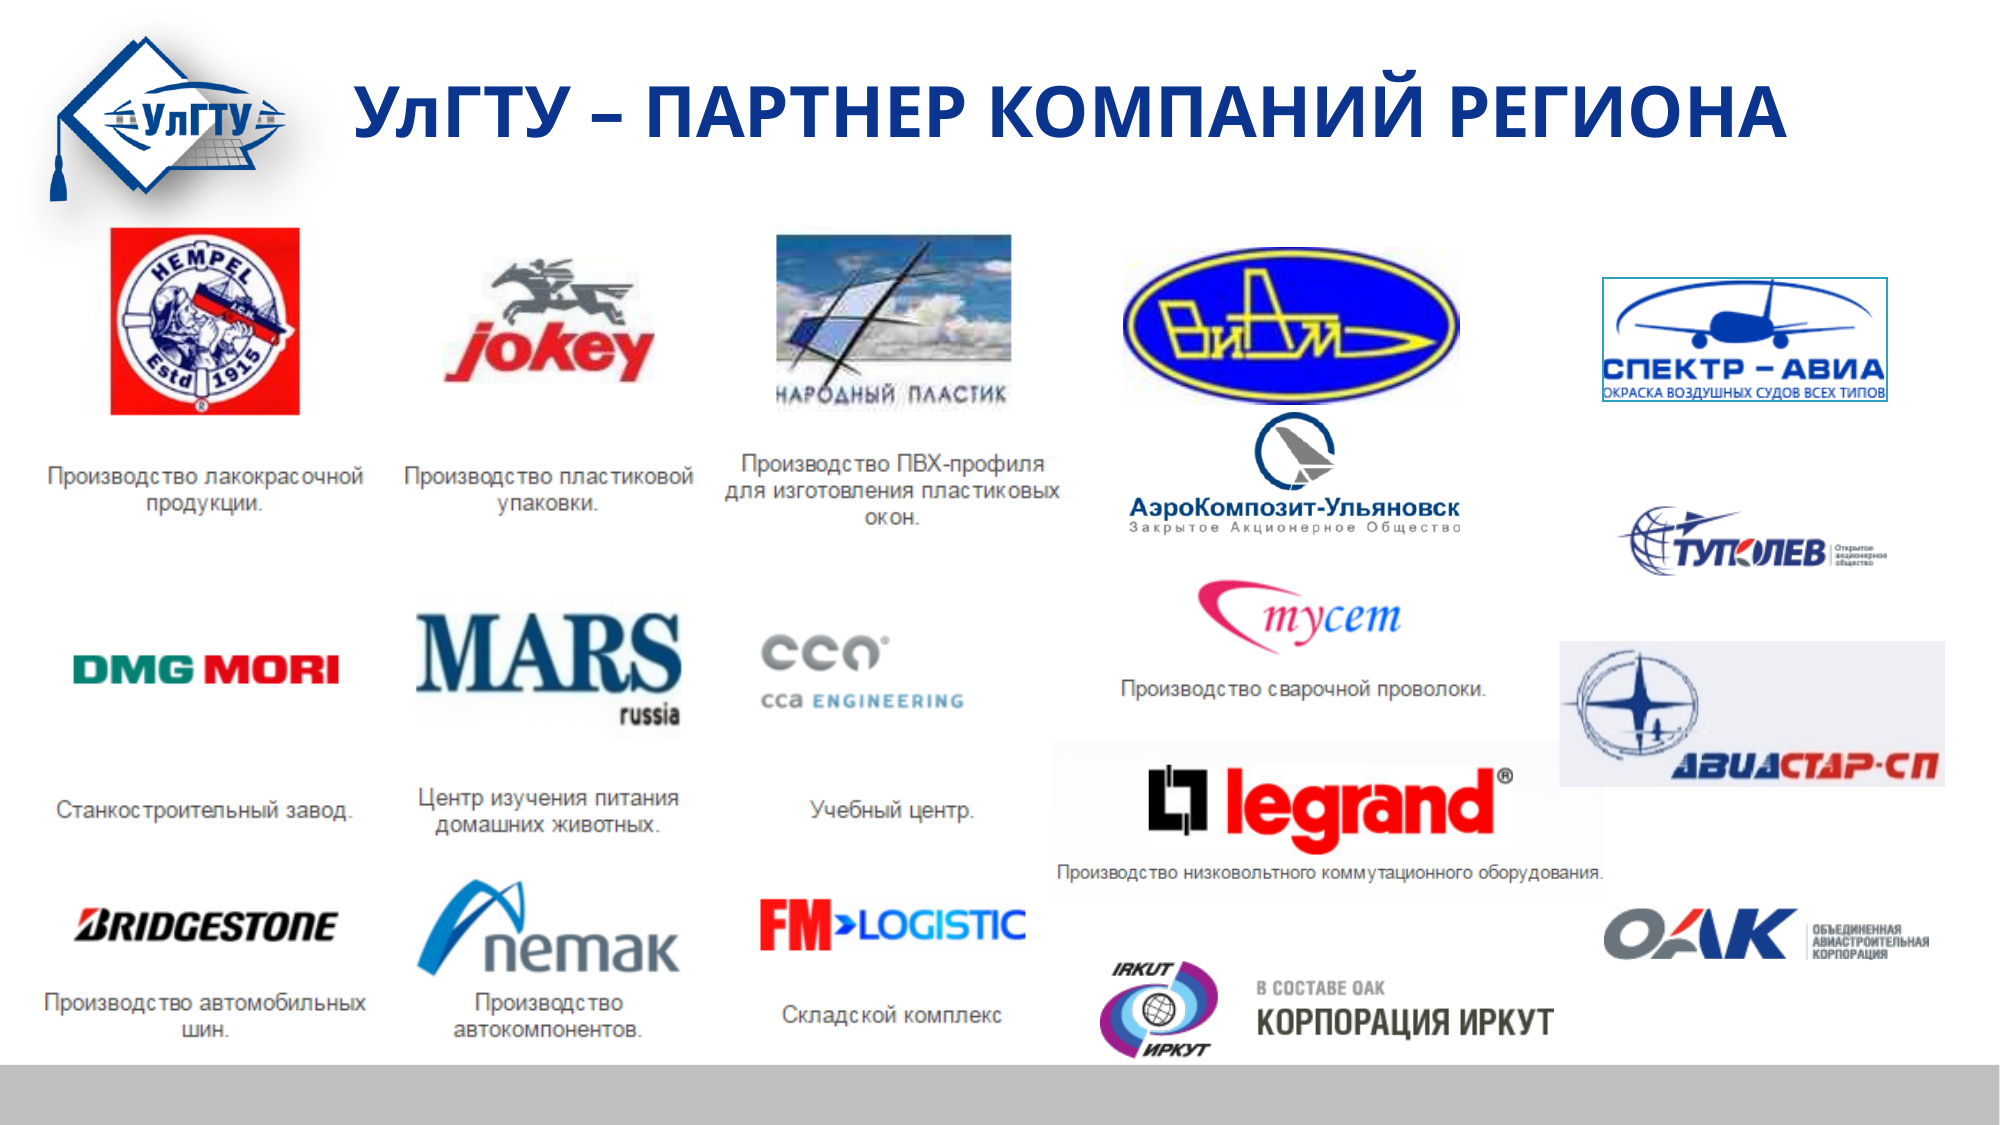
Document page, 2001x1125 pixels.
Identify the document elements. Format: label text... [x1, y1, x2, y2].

picture [43, 29, 292, 209]
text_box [1053, 247, 1945, 1059]
picture [29, 224, 1071, 1059]
title УлГТУ – ПАРТНЕР КОМПАНИЙ РЕГИОНА [208, 0, 1934, 161]
